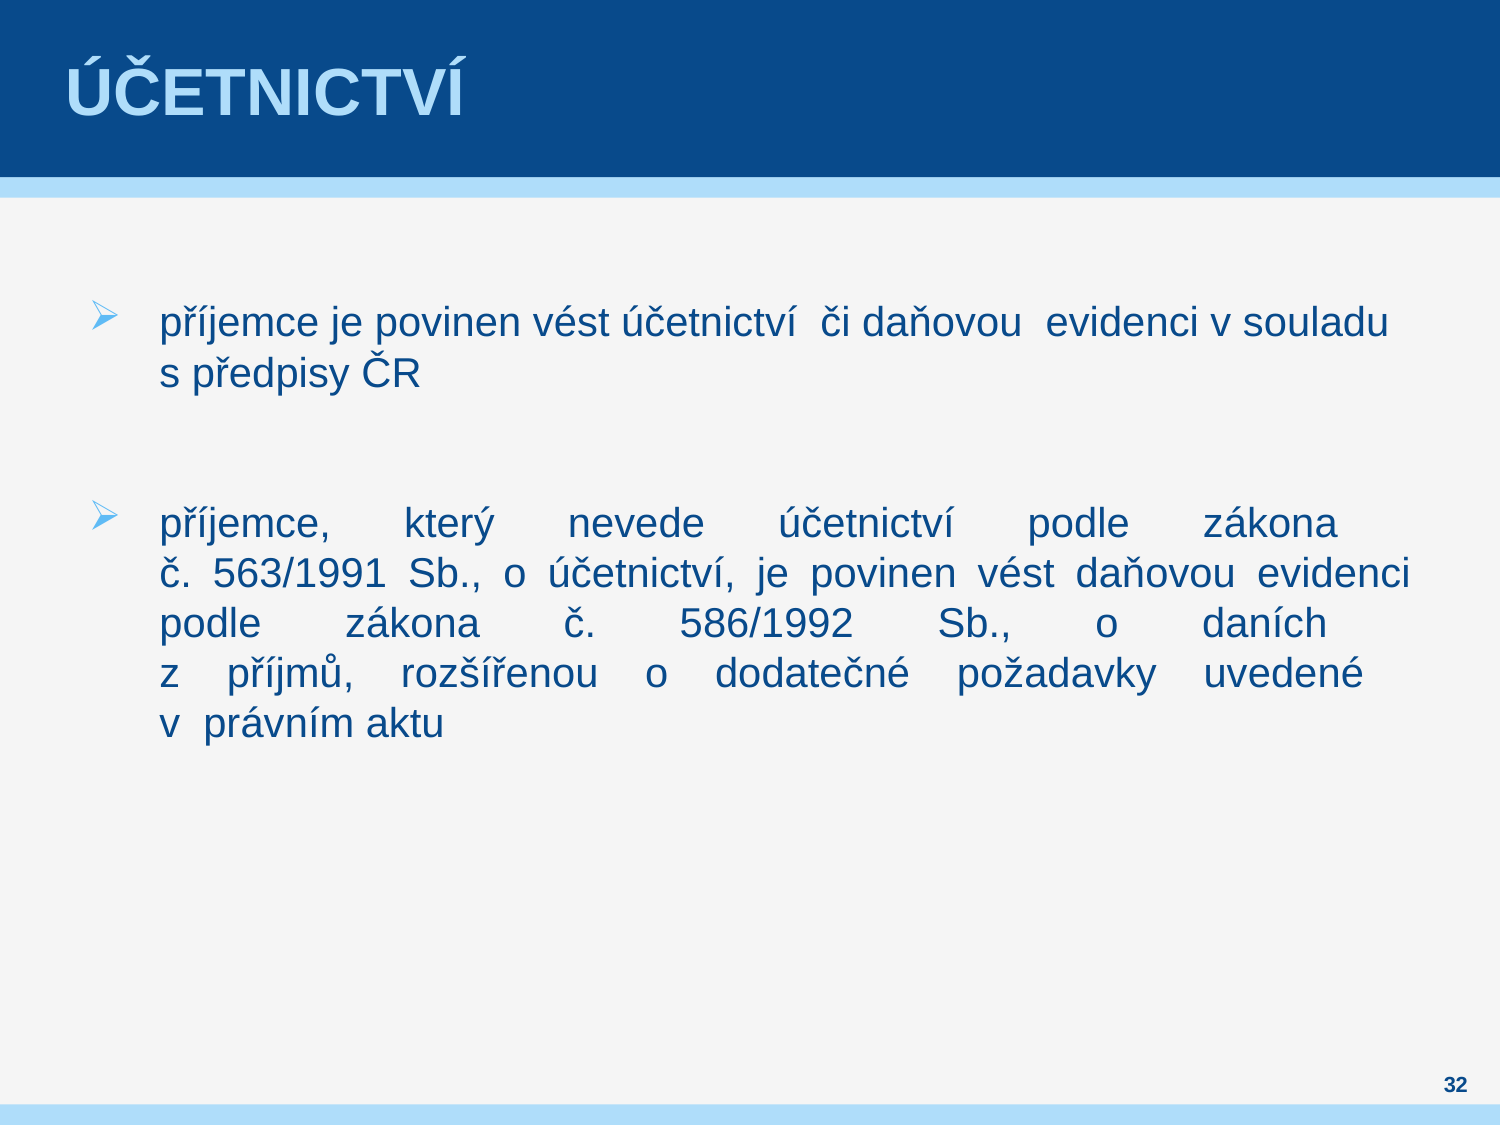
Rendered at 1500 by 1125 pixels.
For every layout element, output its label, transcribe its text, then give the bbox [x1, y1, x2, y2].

slide_number 32 [1417, 1068, 1495, 1099]
list příjemce je povinen vést účetnictví či daňovou evidenci v souladu s předpisy ČR příjemce, který nevede účetnictví podle zákona č. 563/1991 Sb., o účetnictví, je povinen vést daňovou evidenci podle zákona č. 586/1992 Sb., o daních z příjmů, rozšířenou o dodatečné požadavky uvedené v právním aktu [88, 295, 1412, 1004]
title ÚČETNICTVÍ [59, 0, 1441, 178]
